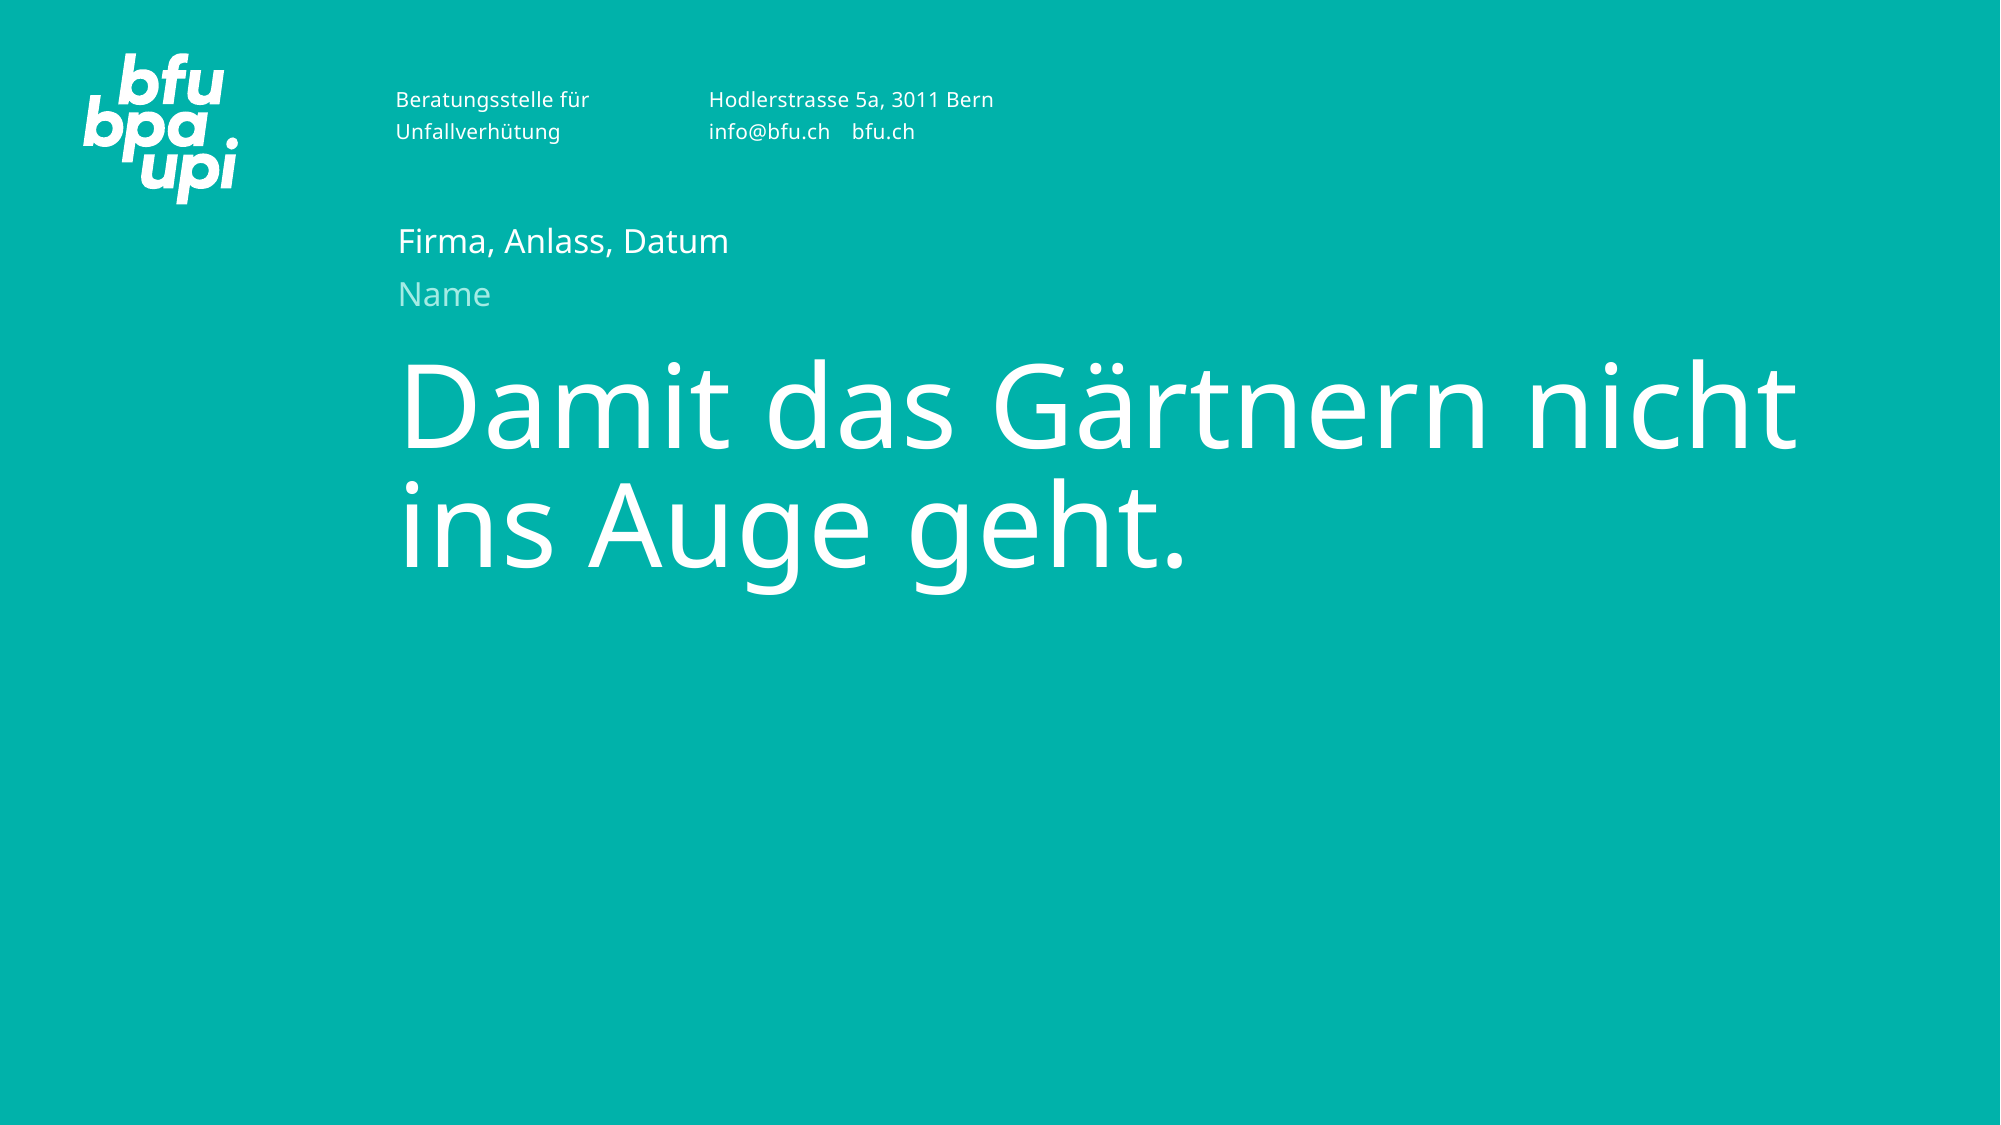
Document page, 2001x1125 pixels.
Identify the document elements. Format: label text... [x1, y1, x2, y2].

list Firma, Anlass, Datum [397, 217, 1922, 254]
title Damit das Gärtnern nicht ins Auge geht. [397, 338, 1922, 592]
list Name [397, 270, 1922, 307]
